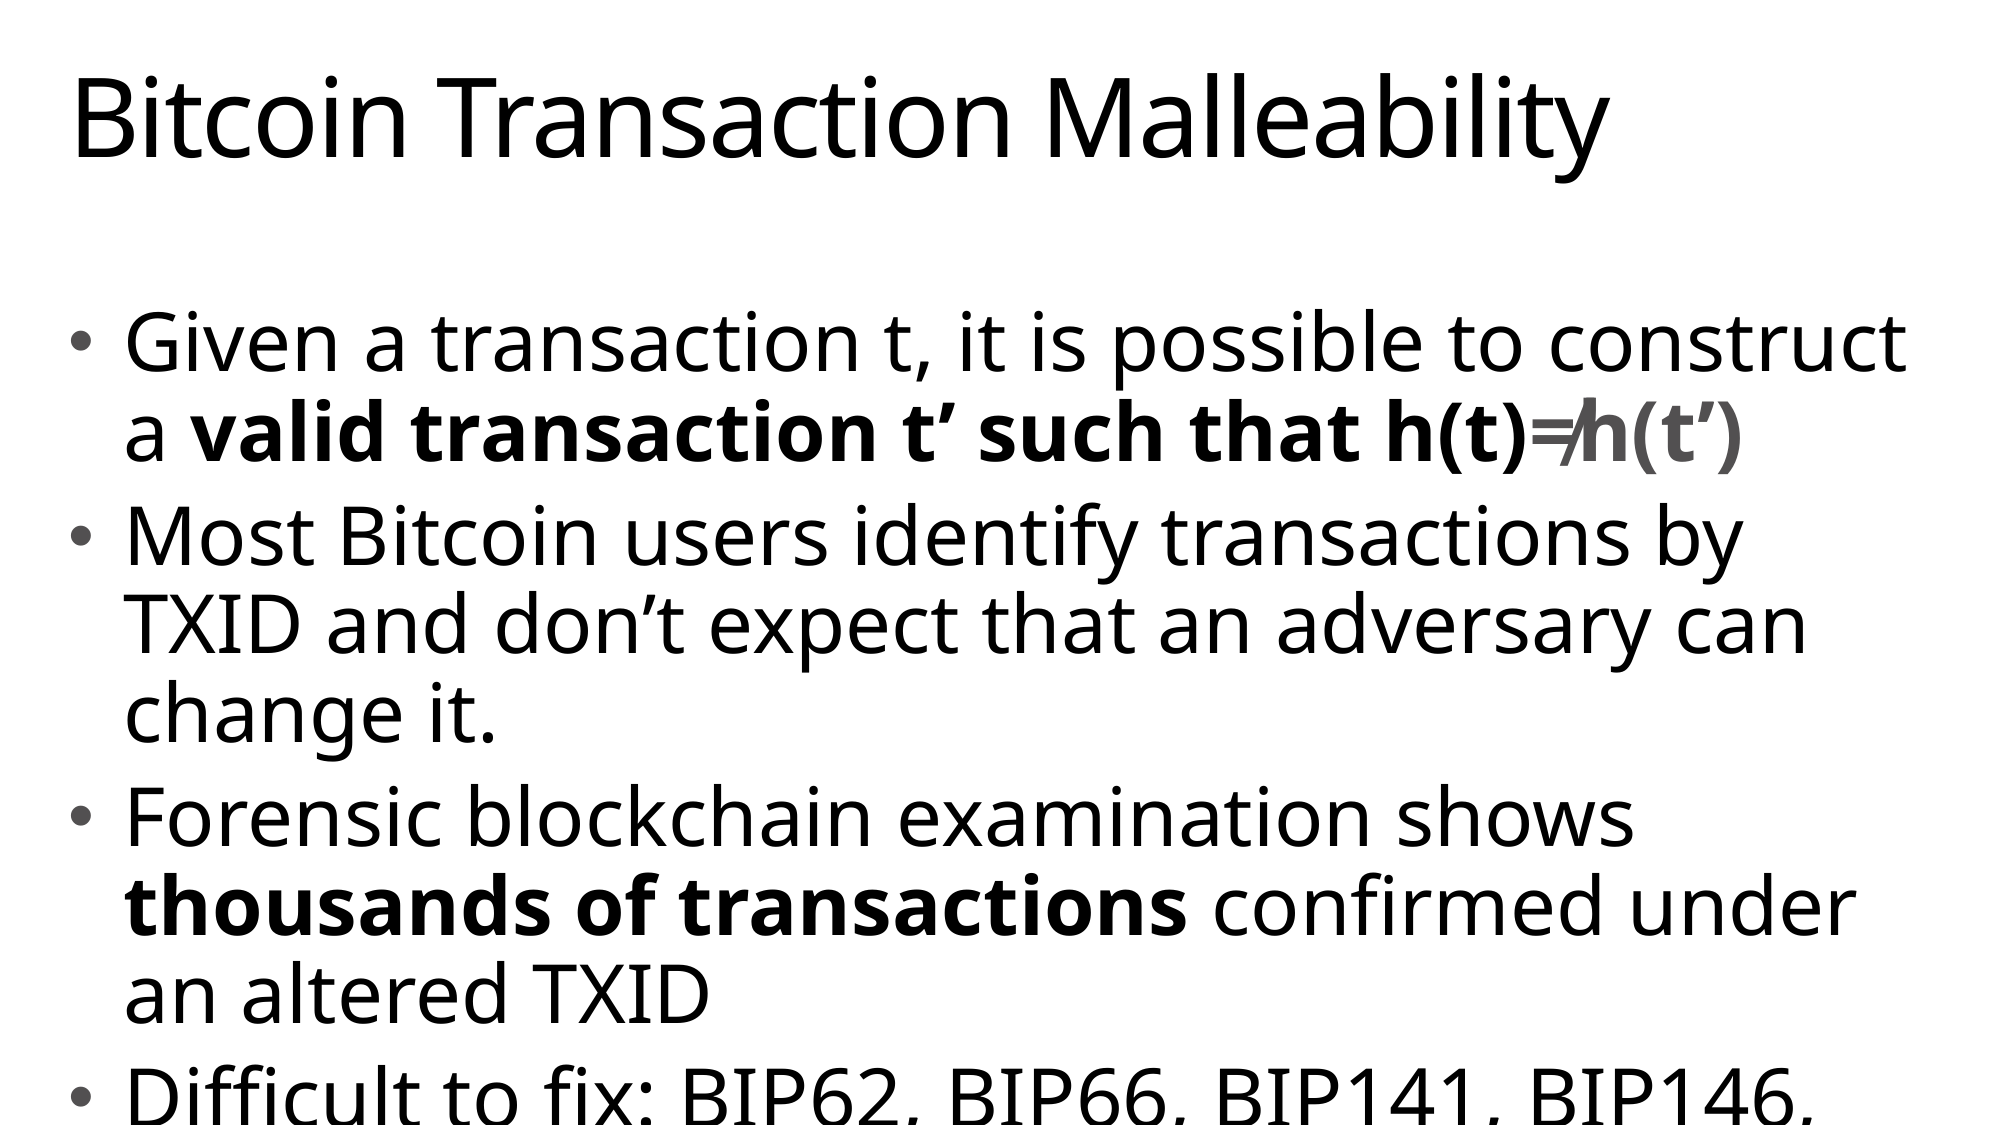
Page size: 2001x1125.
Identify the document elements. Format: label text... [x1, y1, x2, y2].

list Given a transaction t, it is possible to construct a valid transaction t’ such that h(t)≠h(t’) Most Bitcoin users identify transactions by TXID and don’t expect that an adversary can change it. Forensic blockchain examination shows thousands of transactions confirmed under an altered TXID Difficult to fix: BIP62, BIP66, BIP141, BIP146, BIP147 [44, 285, 1957, 1001]
title Bitcoin Transaction Malleability [44, 47, 1957, 196]
